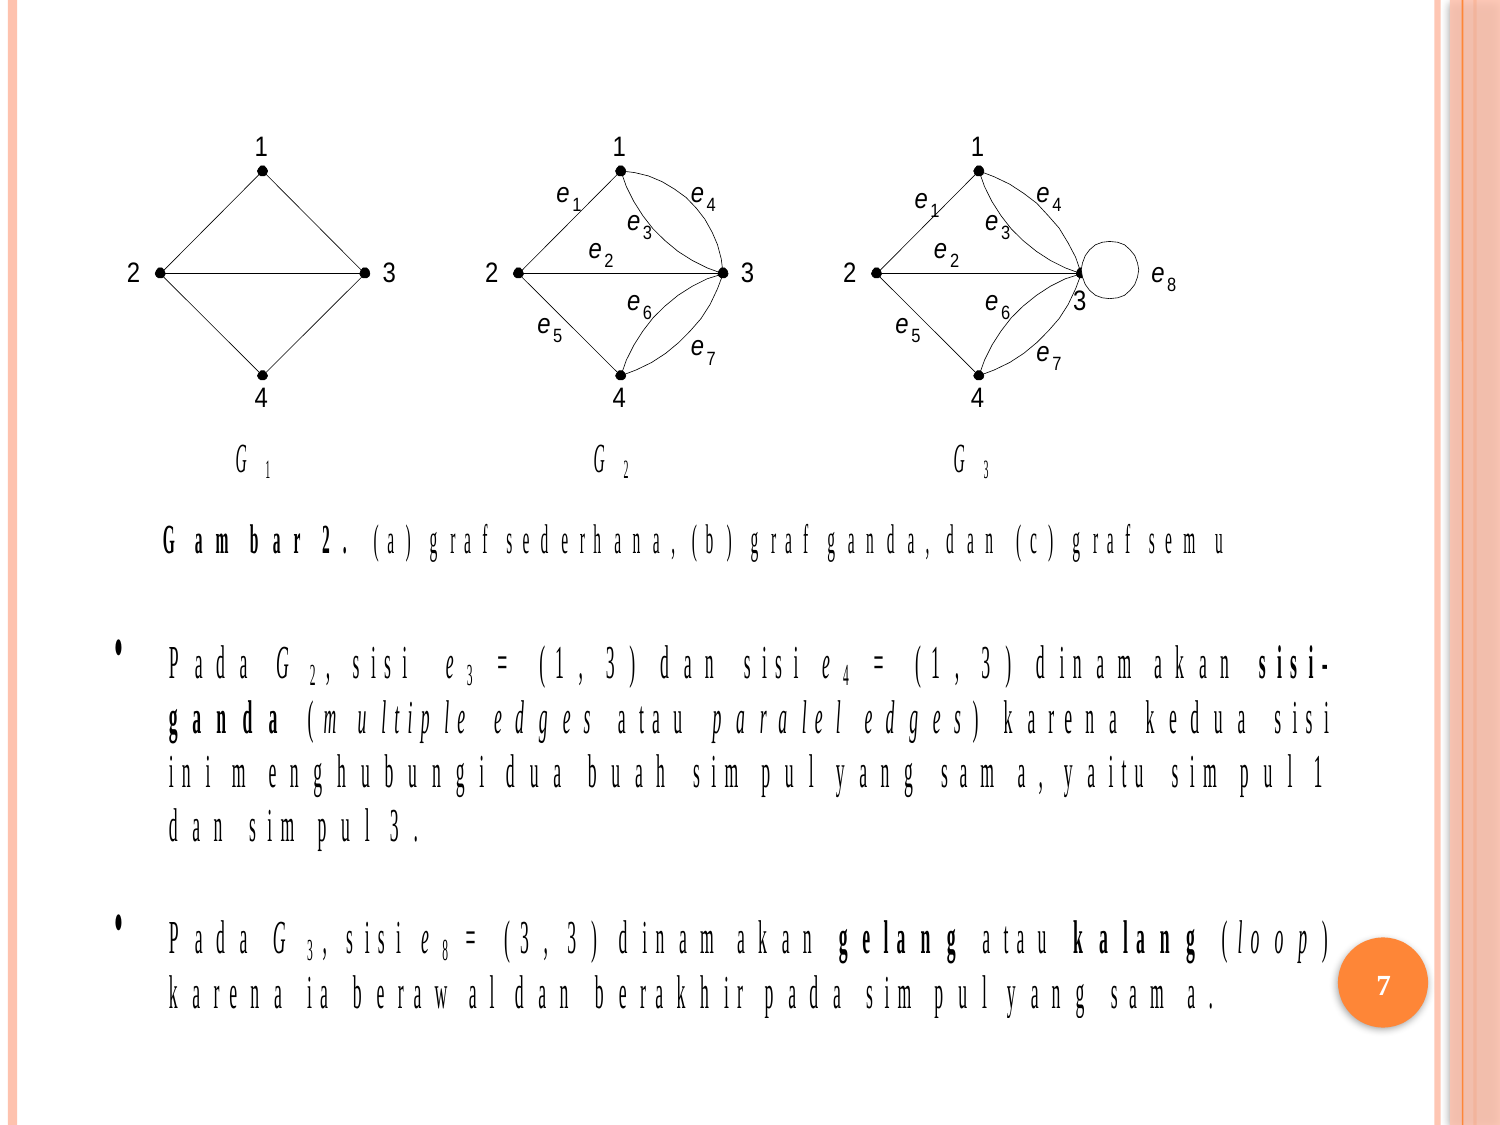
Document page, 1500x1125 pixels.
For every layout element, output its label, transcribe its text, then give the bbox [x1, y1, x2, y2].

slide_number 7 [1339, 940, 1434, 1026]
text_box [61, 24, 1338, 1019]
